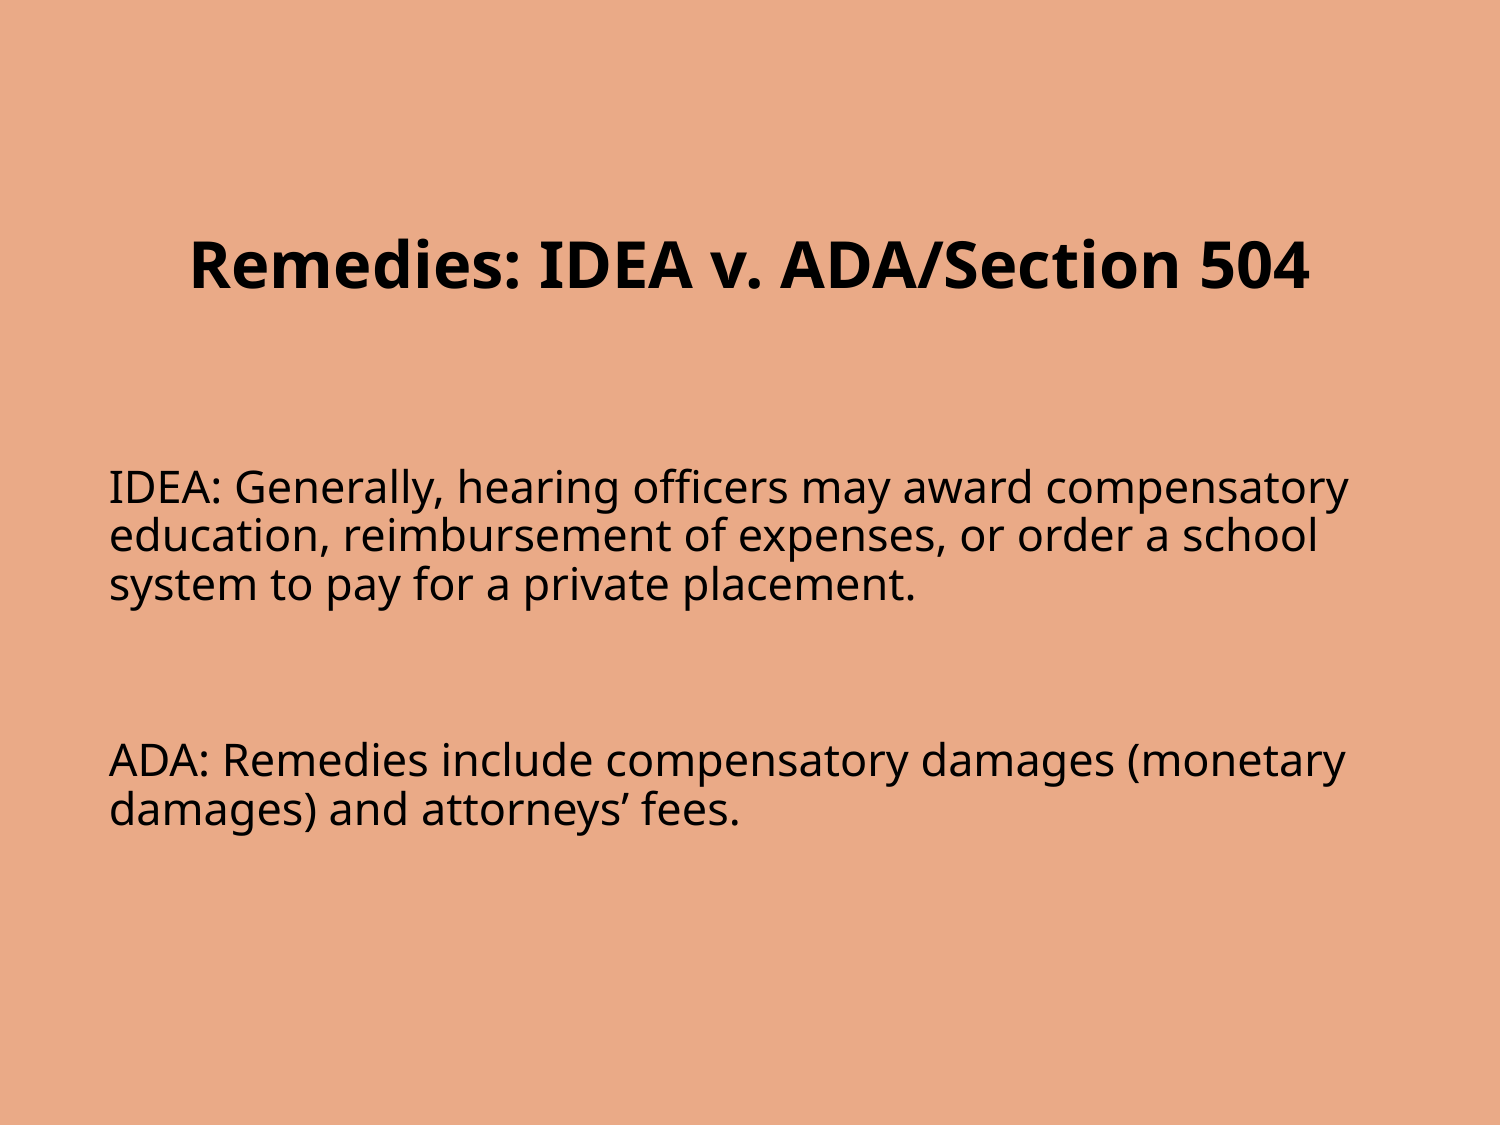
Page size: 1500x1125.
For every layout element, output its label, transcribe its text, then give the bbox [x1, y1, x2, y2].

title Remedies: IDEA v. ADA/Section 504 [102, 185, 1398, 350]
list IDEA: Generally, hearing officers may award compensatory education, reimbursement of expenses, or order a school system to pay for a private placement. ADA: Remedies include compensatory damages (monetary damages) and attorneys’ fees. [102, 364, 1398, 902]
